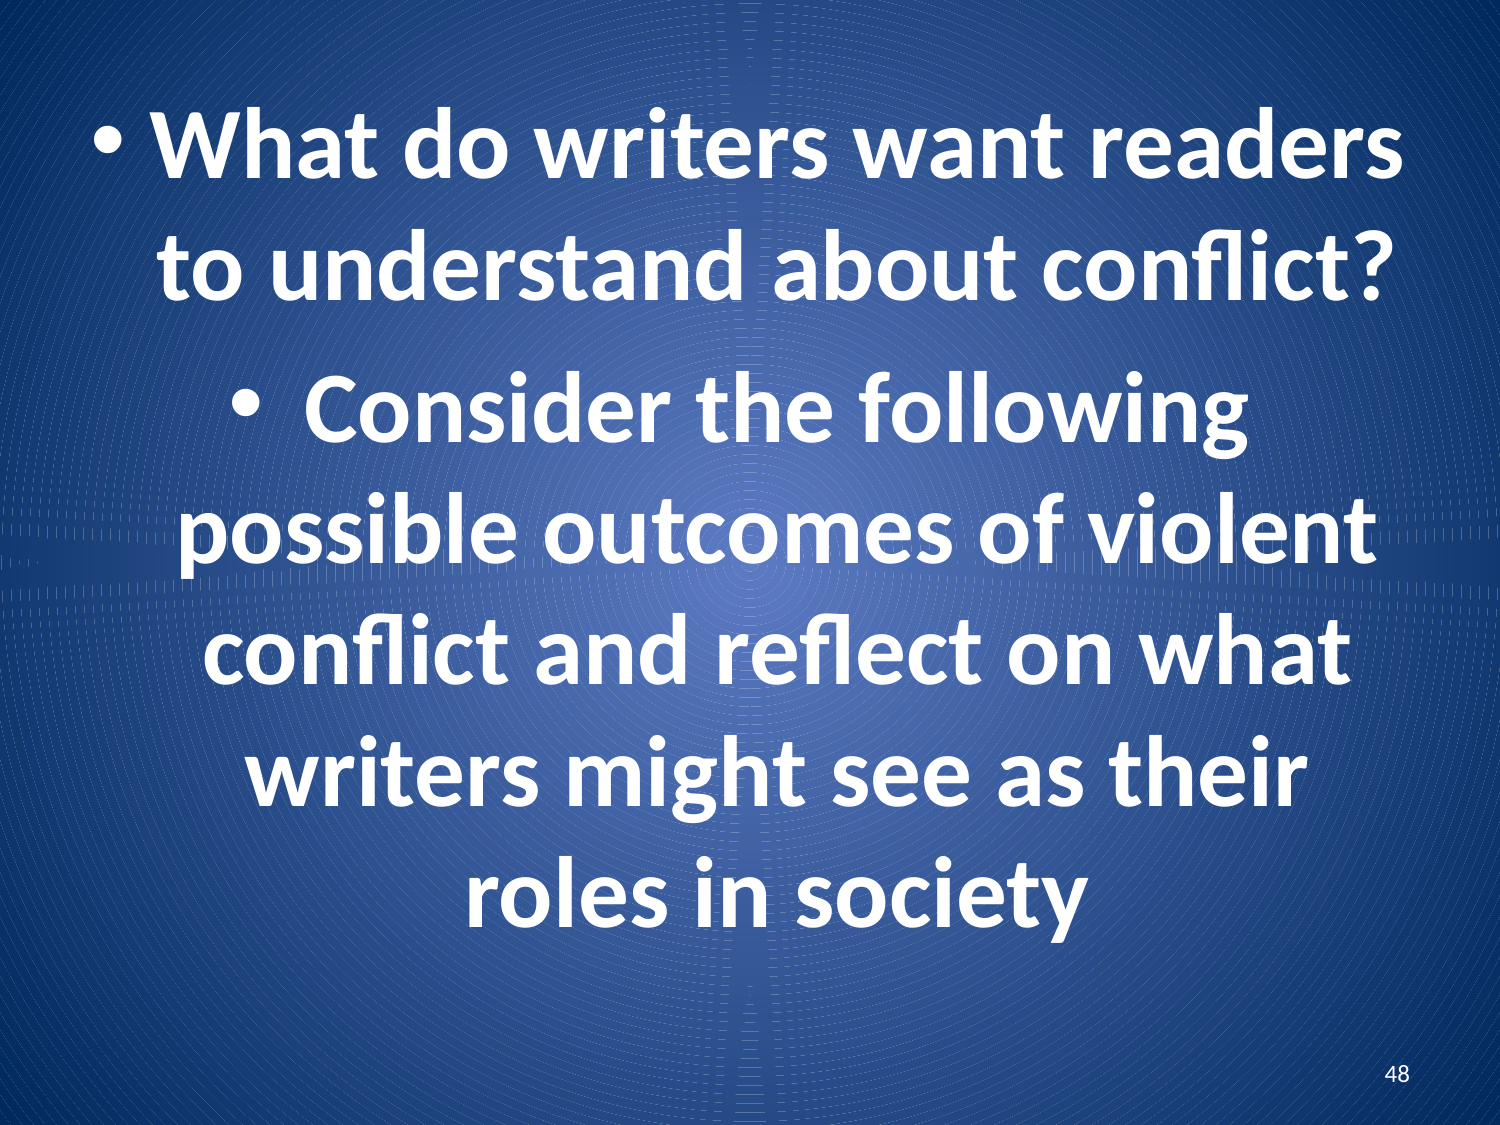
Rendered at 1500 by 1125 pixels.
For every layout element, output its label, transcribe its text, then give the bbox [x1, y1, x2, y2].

slide_number 48 [1074, 1042, 1425, 1103]
list What do writers want readers to understand about conflict? Consider the following possible outcomes of violent conflict and reflect on what writers might see as their roles in society [75, 70, 1425, 997]
